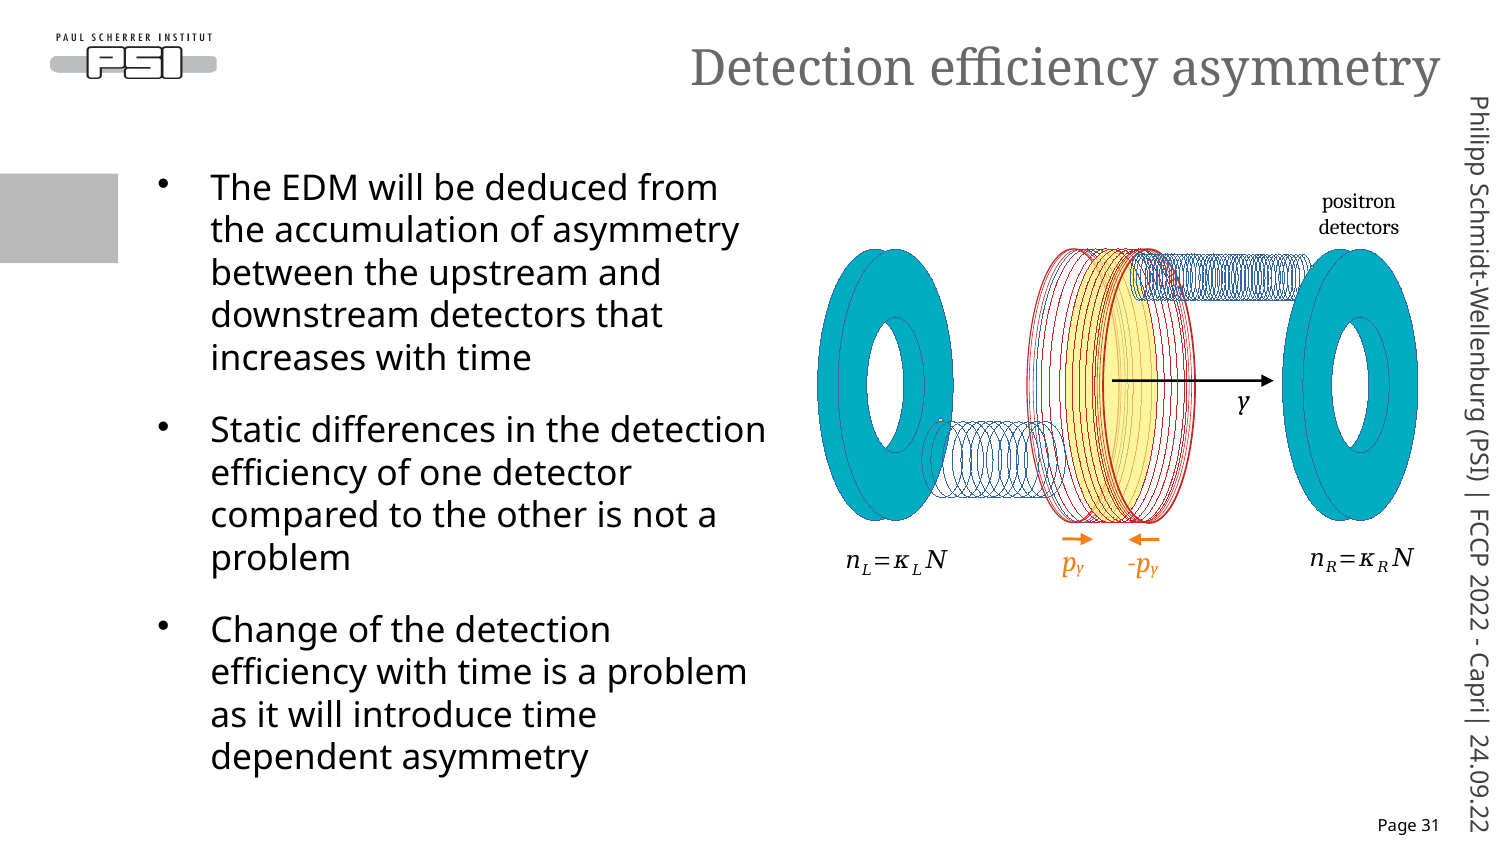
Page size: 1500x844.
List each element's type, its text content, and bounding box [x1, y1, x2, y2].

text_box positron detectors [1282, 179, 1436, 246]
text_box [960, 421, 985, 498]
title Detection efficiency asymmetry [340, 35, 1441, 98]
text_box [1026, 248, 1274, 606]
text_box [977, 421, 1001, 498]
slide_number Page 31 [1346, 814, 1441, 839]
text_box [958, 421, 967, 431]
list The EDM will be deduced from the accumulation of asymmetry between the upstream and downstream detectors that increases with time Static differences in the detection efficiency of one detector compared to the other is not a problem Change of the detection efficiency with time is a problem as it will introduce time dependent asymmetry [139, 165, 769, 741]
text_box [1007, 424, 1021, 496]
text_box [969, 421, 994, 498]
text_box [817, 248, 954, 521]
text_box [1016, 435, 1021, 484]
text_box [958, 421, 977, 498]
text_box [1282, 248, 1419, 521]
text_box [998, 421, 1021, 498]
text_box [986, 421, 1013, 498]
text_box [958, 488, 967, 498]
